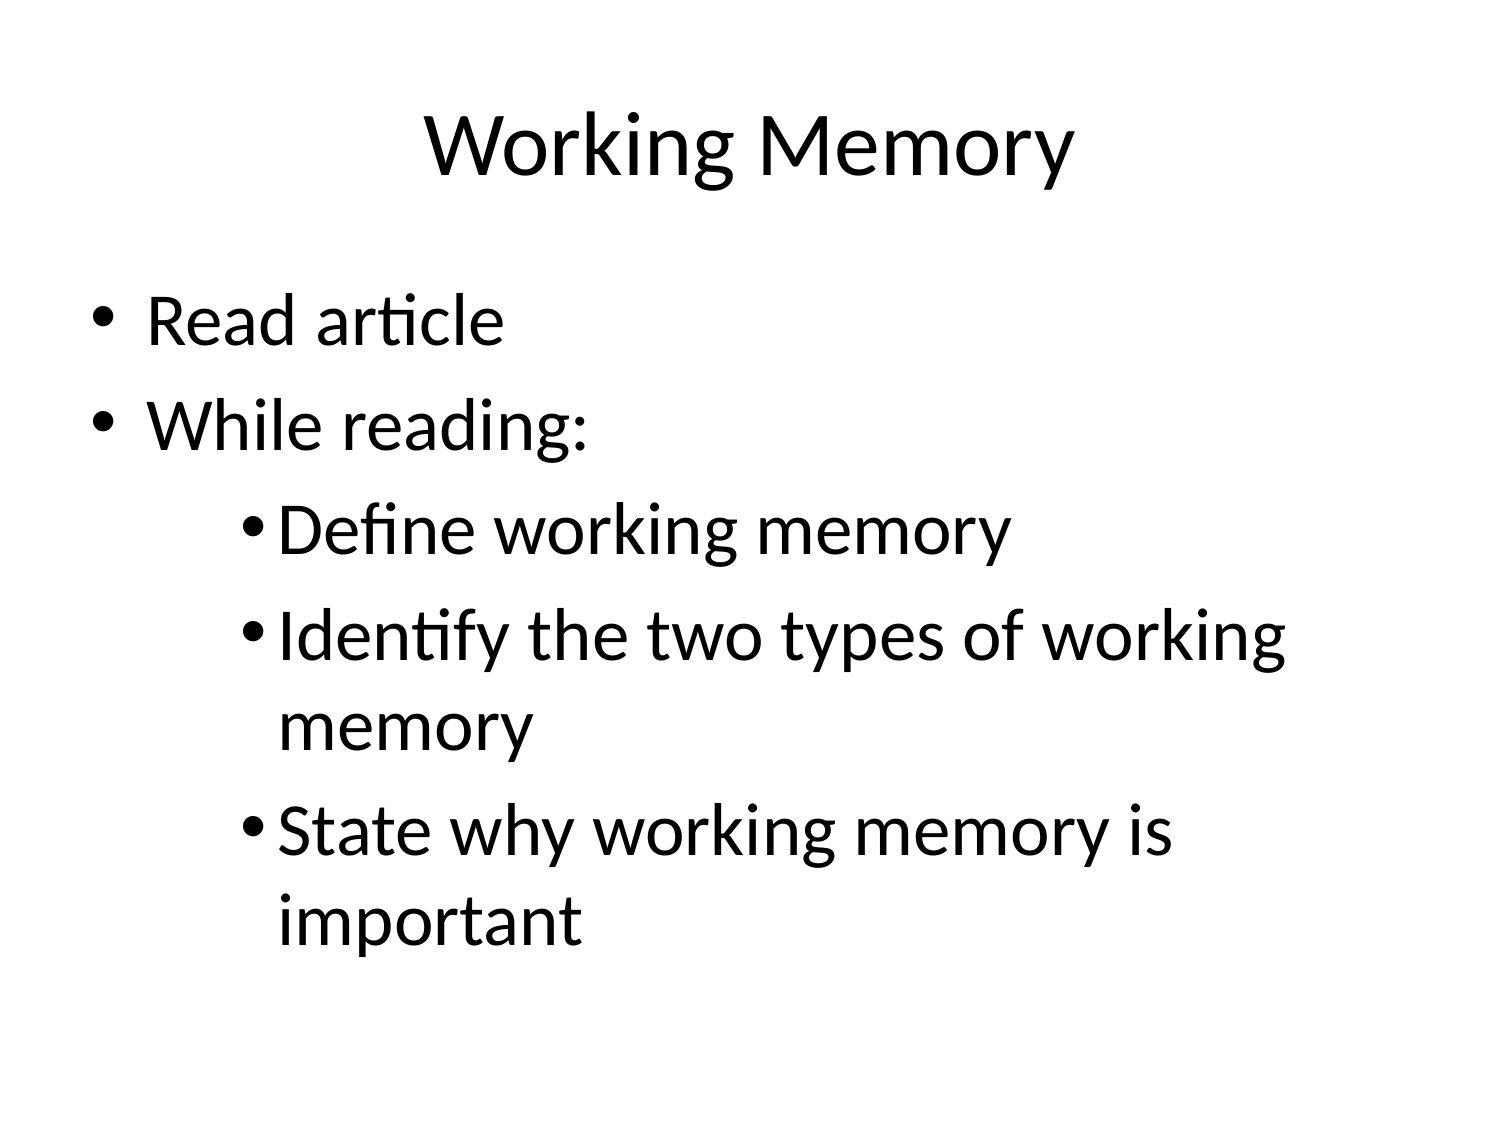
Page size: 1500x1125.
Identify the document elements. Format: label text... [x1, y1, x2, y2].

list Read article While reading: Define working memory Identify the two types of working memory State why working memory is important [75, 262, 1425, 1005]
title Working Memory [75, 45, 1425, 233]
